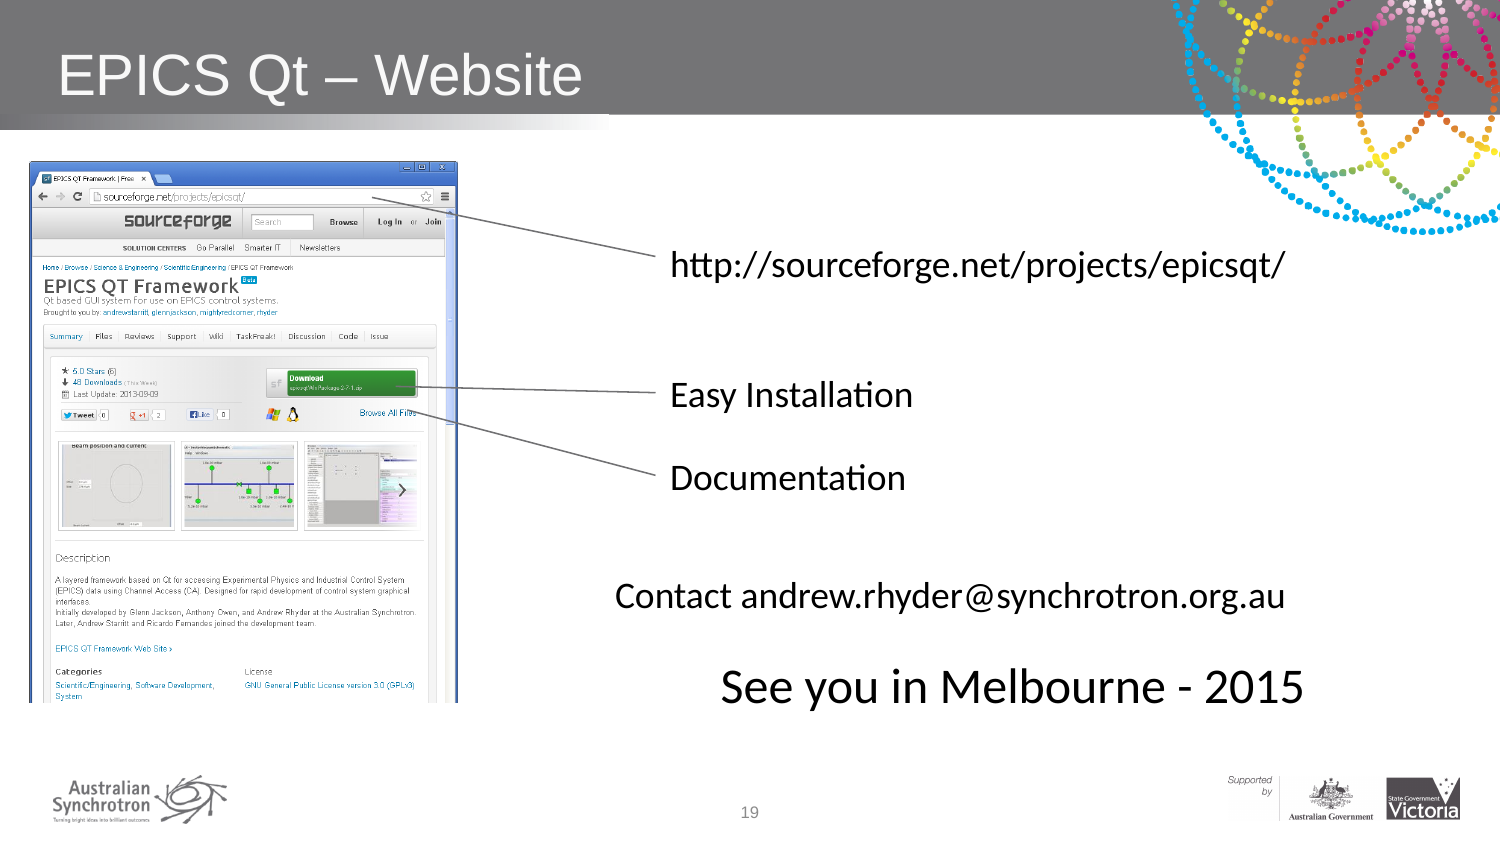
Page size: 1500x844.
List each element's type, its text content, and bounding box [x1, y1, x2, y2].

title EPICS Qt – Website [42, 8, 1172, 115]
picture [29, 161, 460, 703]
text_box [395, 386, 656, 394]
picture [1168, 0, 1174, 8]
slide_number 19 [0, 789, 1500, 835]
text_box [371, 197, 656, 257]
picture [1228, 776, 1460, 789]
picture [53, 775, 227, 789]
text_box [407, 409, 656, 477]
text_box See you in Melbourne - 2015 [705, 646, 1321, 721]
picture [1168, 0, 1500, 235]
text_box Documentation [655, 445, 975, 506]
text_box http://sourceforge.net/projects/epicsqt/ [655, 232, 1306, 293]
picture [0, 114, 609, 130]
text_box Contact andrew.rhyder@synchrotron.org.au [600, 563, 1302, 669]
text_box Easy Installation [655, 362, 975, 423]
